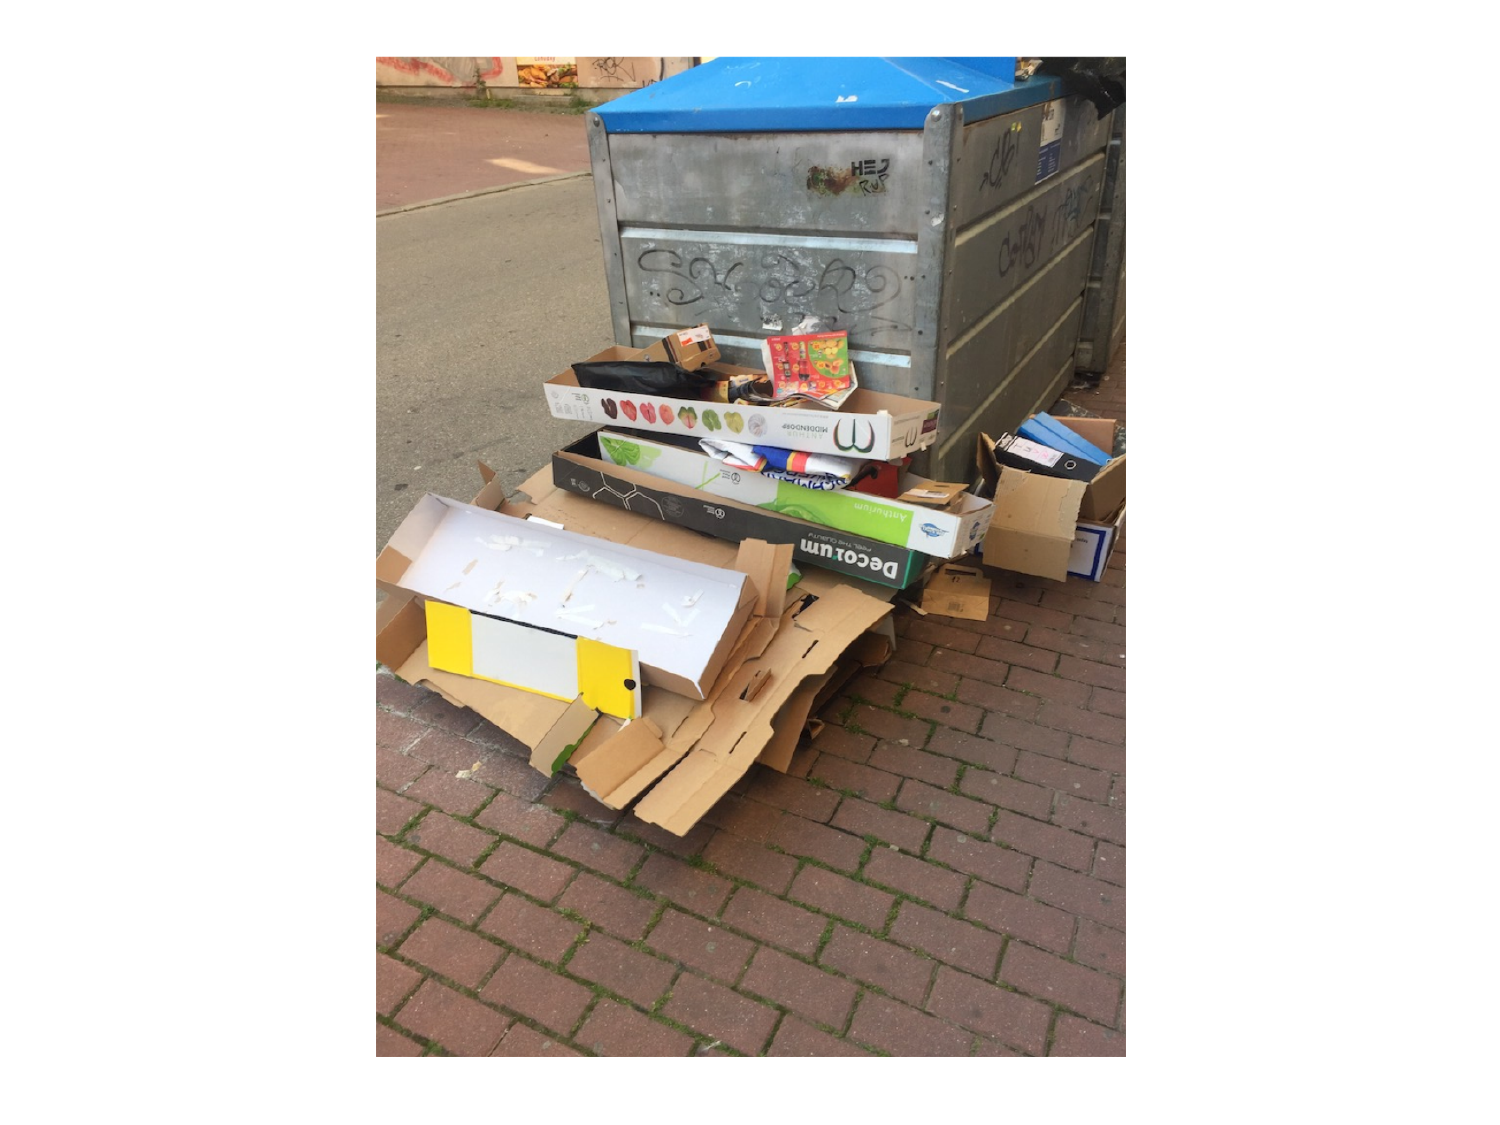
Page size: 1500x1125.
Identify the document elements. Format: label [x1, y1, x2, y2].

picture [249, 58, 1251, 1056]
